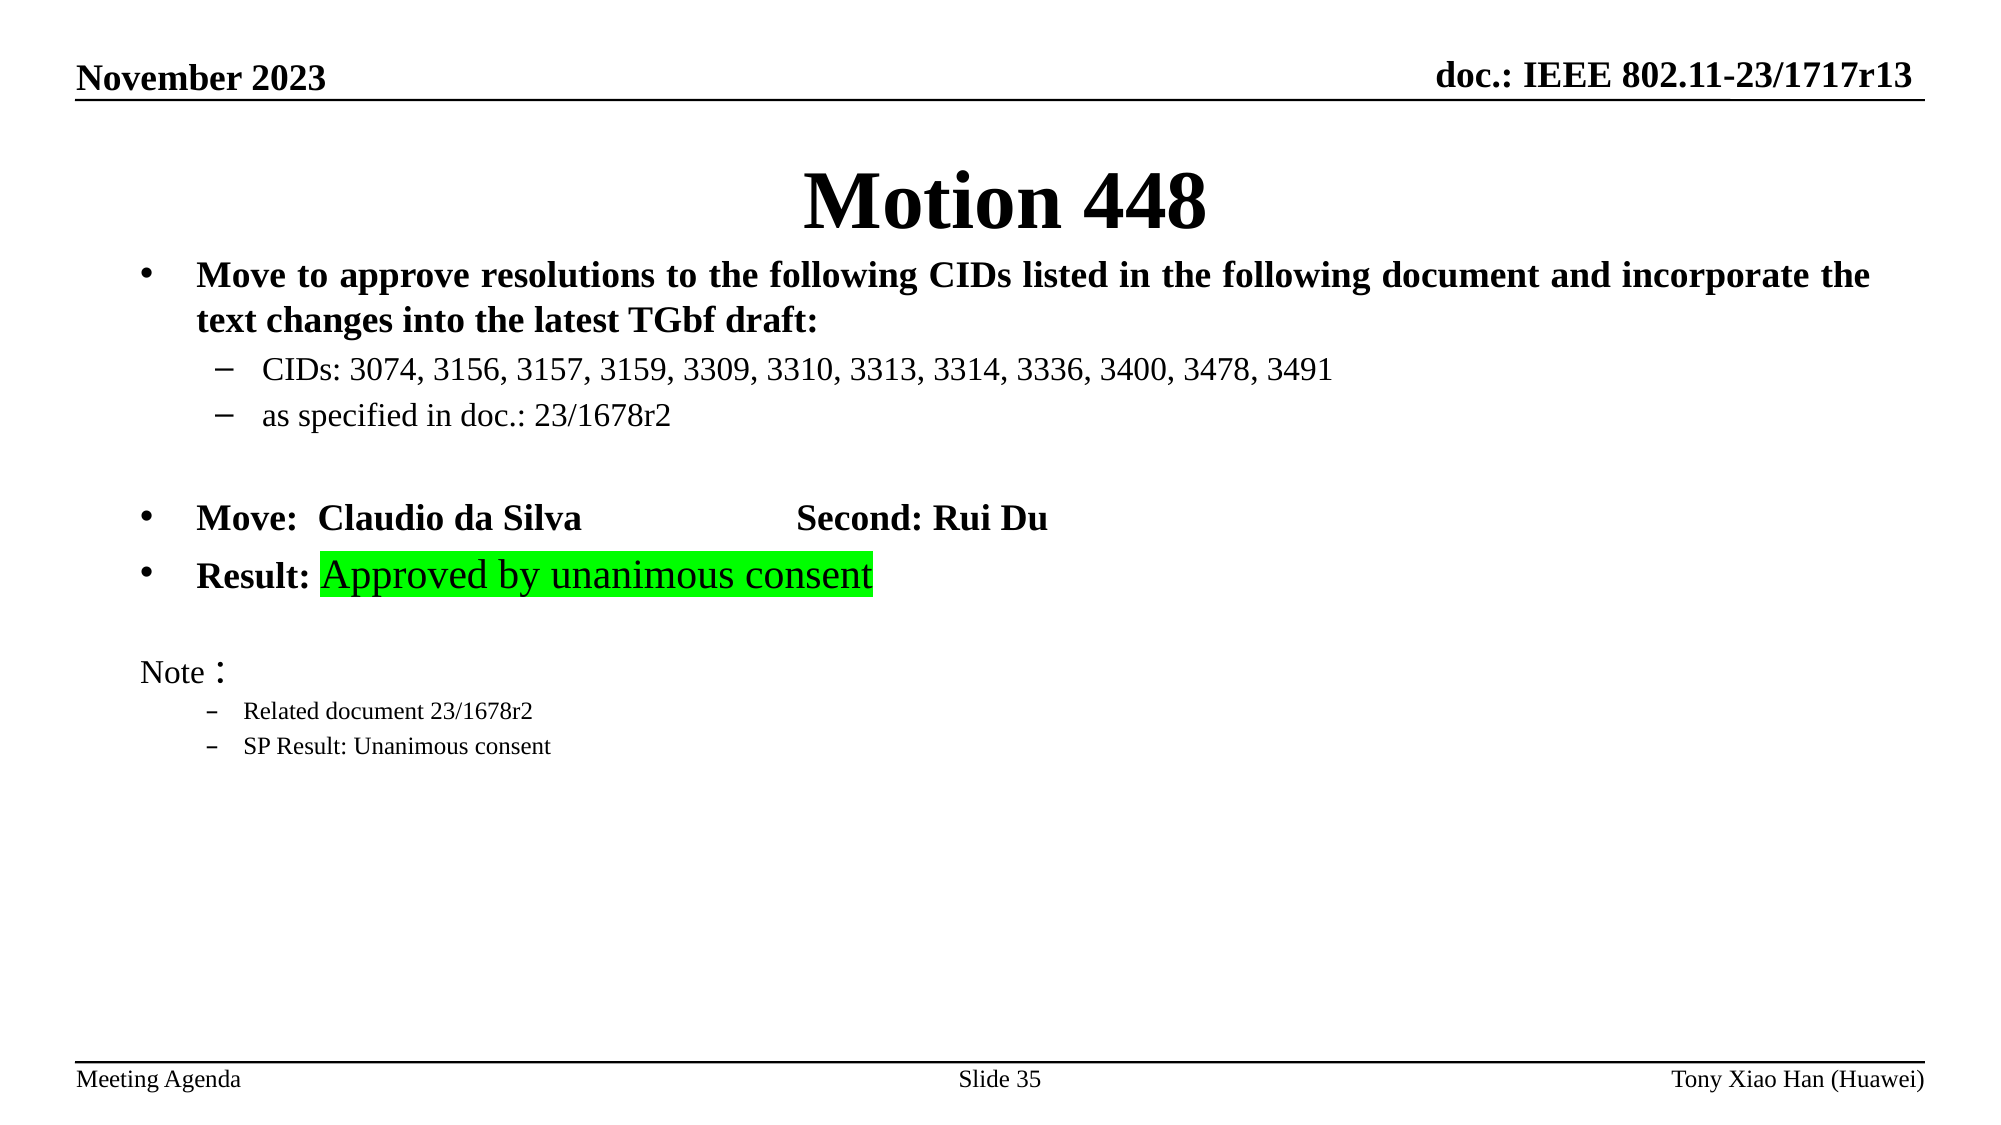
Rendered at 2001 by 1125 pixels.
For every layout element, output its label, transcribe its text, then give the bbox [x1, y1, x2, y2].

text_box Move to approve resolutions to the following CIDs listed in the following document and incorporate the text changes into the latest TGbf draft: CIDs: 3074, 3156, 3157, 3159, 3309, 3310, 3313, 3314, 3336, 3400, 3478, 3491 as specified in doc.: 23/1678r2 Move: Claudio da Silva Second: Rui Du Result: Approved by unanimous consent Note： Related document 23/1678r2 SP Result: Unanimous consent [125, 212, 1888, 988]
text_box Motion 448 [368, 137, 1644, 212]
